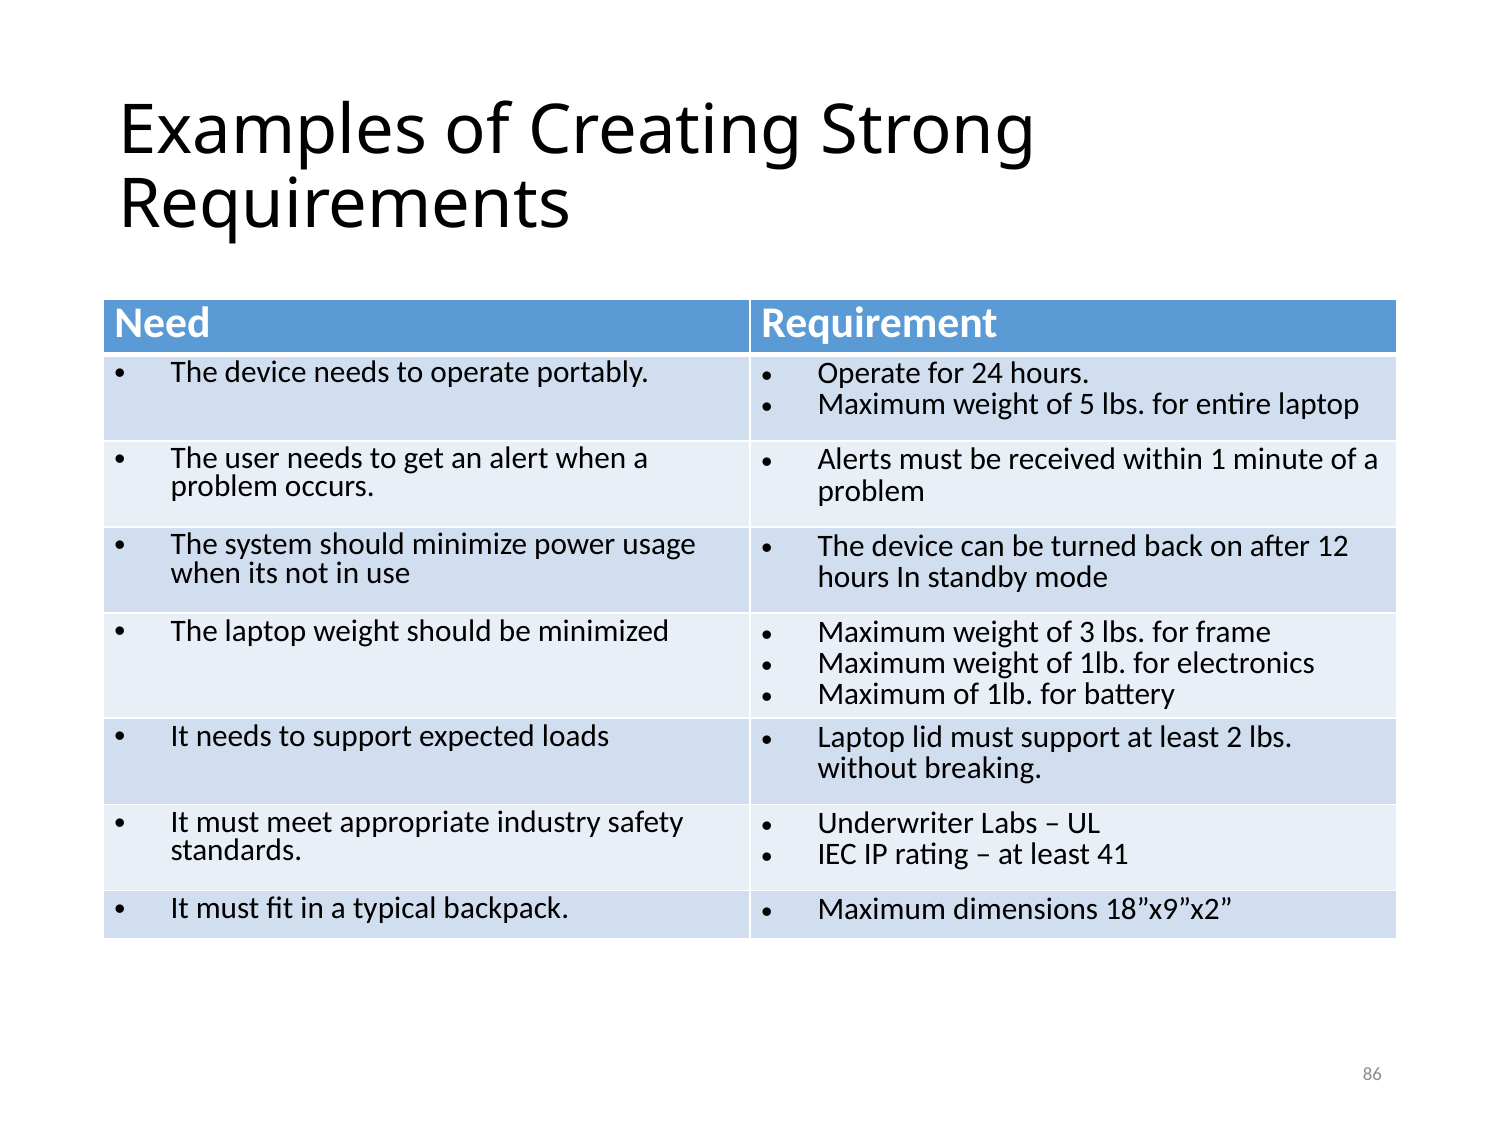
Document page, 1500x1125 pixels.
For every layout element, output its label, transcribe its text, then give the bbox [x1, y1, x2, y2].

slide_number 86 [1059, 1042, 1397, 1103]
title Examples of Creating Strong Requirements [103, 59, 1397, 278]
table_cell Underwriter Labs – UL IEC IP rating – at least 41 [751, 805, 1396, 890]
table_cell It must fit in a typical backpack. [104, 891, 749, 938]
table_cell The device can be turned back on after 12 hours In standby mode [751, 528, 1396, 612]
table_cell Laptop lid must support at least 2 lbs. without breaking. [751, 719, 1396, 804]
table_cell The system should minimize power usage when its not in use [104, 528, 749, 612]
table_cell It needs to support expected loads [104, 719, 749, 804]
table_cell Operate for 24 hours. Maximum weight of 5 lbs. for entire laptop [751, 357, 1396, 440]
table_cell Maximum weight of 3 lbs. for frame Maximum weight of 1lb. for electronics Maximum of 1lb. for battery [751, 614, 1396, 717]
table_cell Alerts must be received within 1 minute of a problem [751, 442, 1396, 526]
table_cell Maximum dimensions 18”x9”x2” [751, 891, 1396, 938]
table_cell The device needs to operate portably. [104, 357, 749, 440]
table_header Need [104, 300, 749, 352]
table_cell It must meet appropriate industry safety standards. [104, 805, 749, 890]
table_cell The user needs to get an alert when a problem occurs. [104, 442, 749, 526]
table_header Requirement [751, 300, 1396, 352]
table_cell The laptop weight should be minimized [104, 614, 749, 717]
